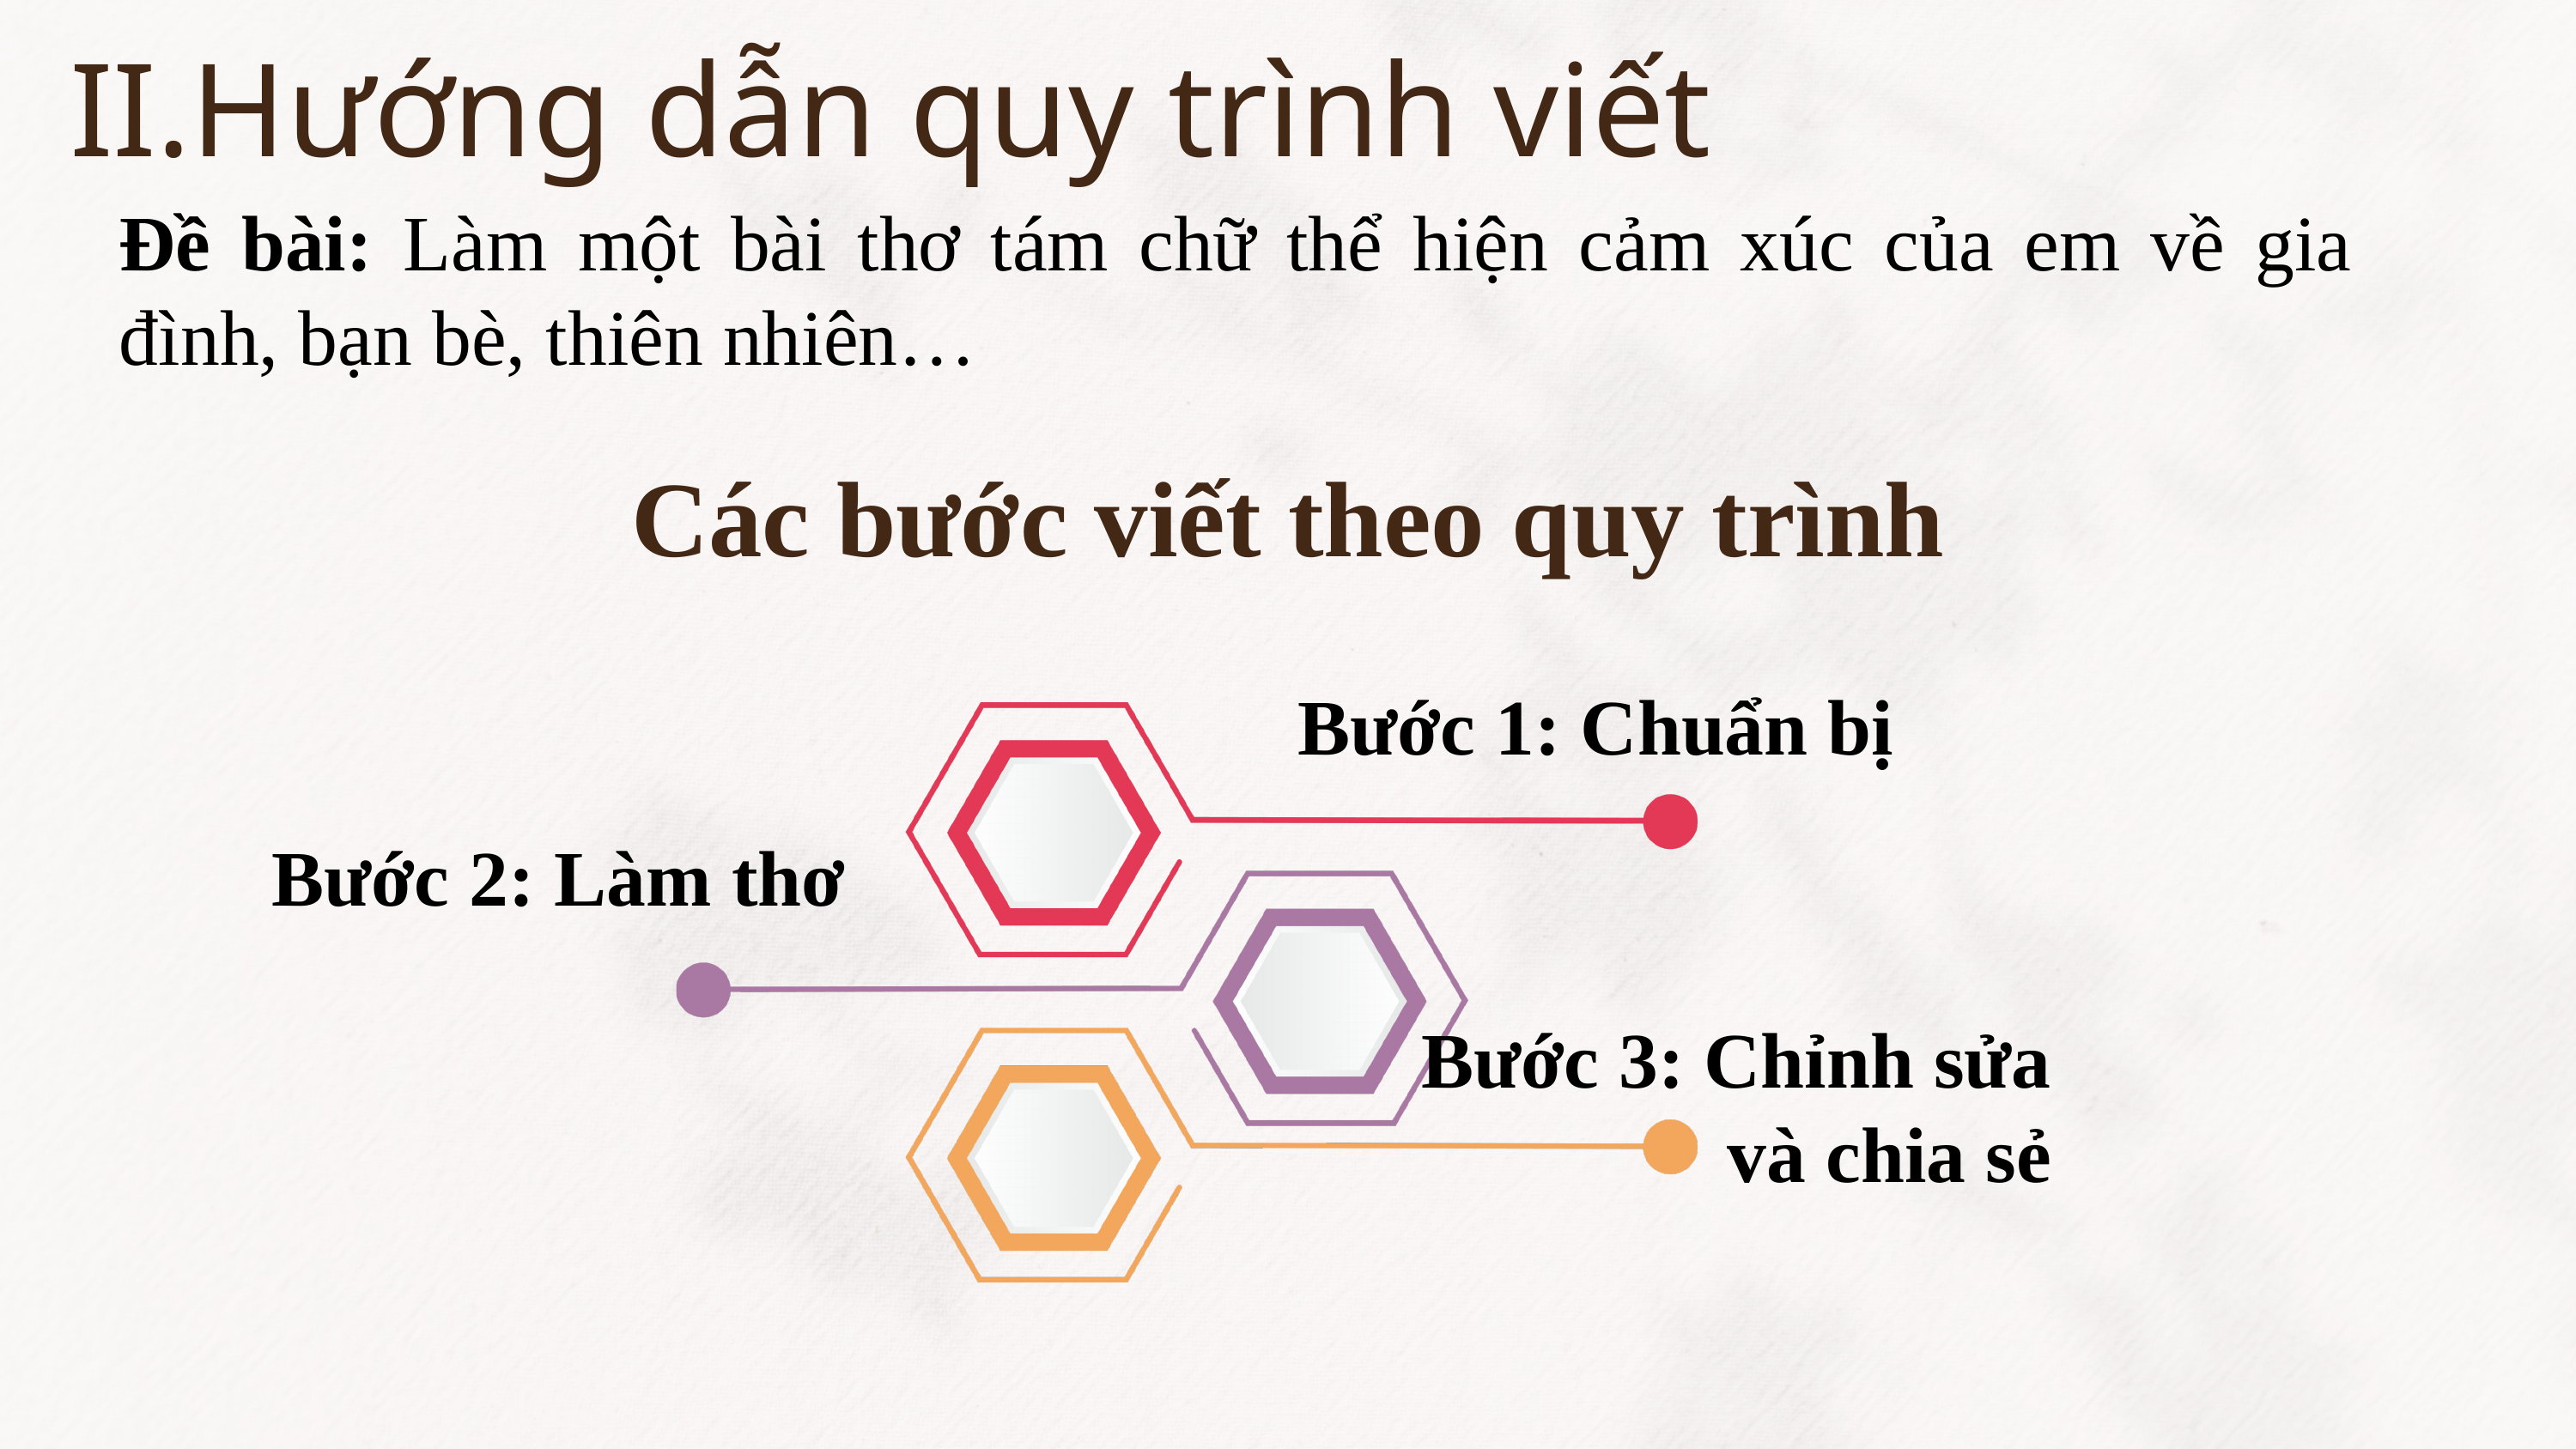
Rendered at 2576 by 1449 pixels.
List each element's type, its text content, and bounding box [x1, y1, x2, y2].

text_box Bước 2: Làm thơ [110, 821, 859, 928]
text_box Đề bài: Làm một bài thơ tám chữ thể hiện cảm xúc của em về gia đình, bạn bè, thiên nhiên… [106, 185, 2368, 388]
text_box Bước 3: Chỉnh sửa và chia sẻ [1316, 1003, 2065, 1205]
text_box [676, 702, 1698, 1282]
text_box II.Hướng dẫn quy trình viết [0, 10, 1879, 183]
text_box Các bước viết theo quy trình [522, 406, 2053, 579]
text_box Bước 1: Chuẩn bị [1285, 670, 2362, 778]
